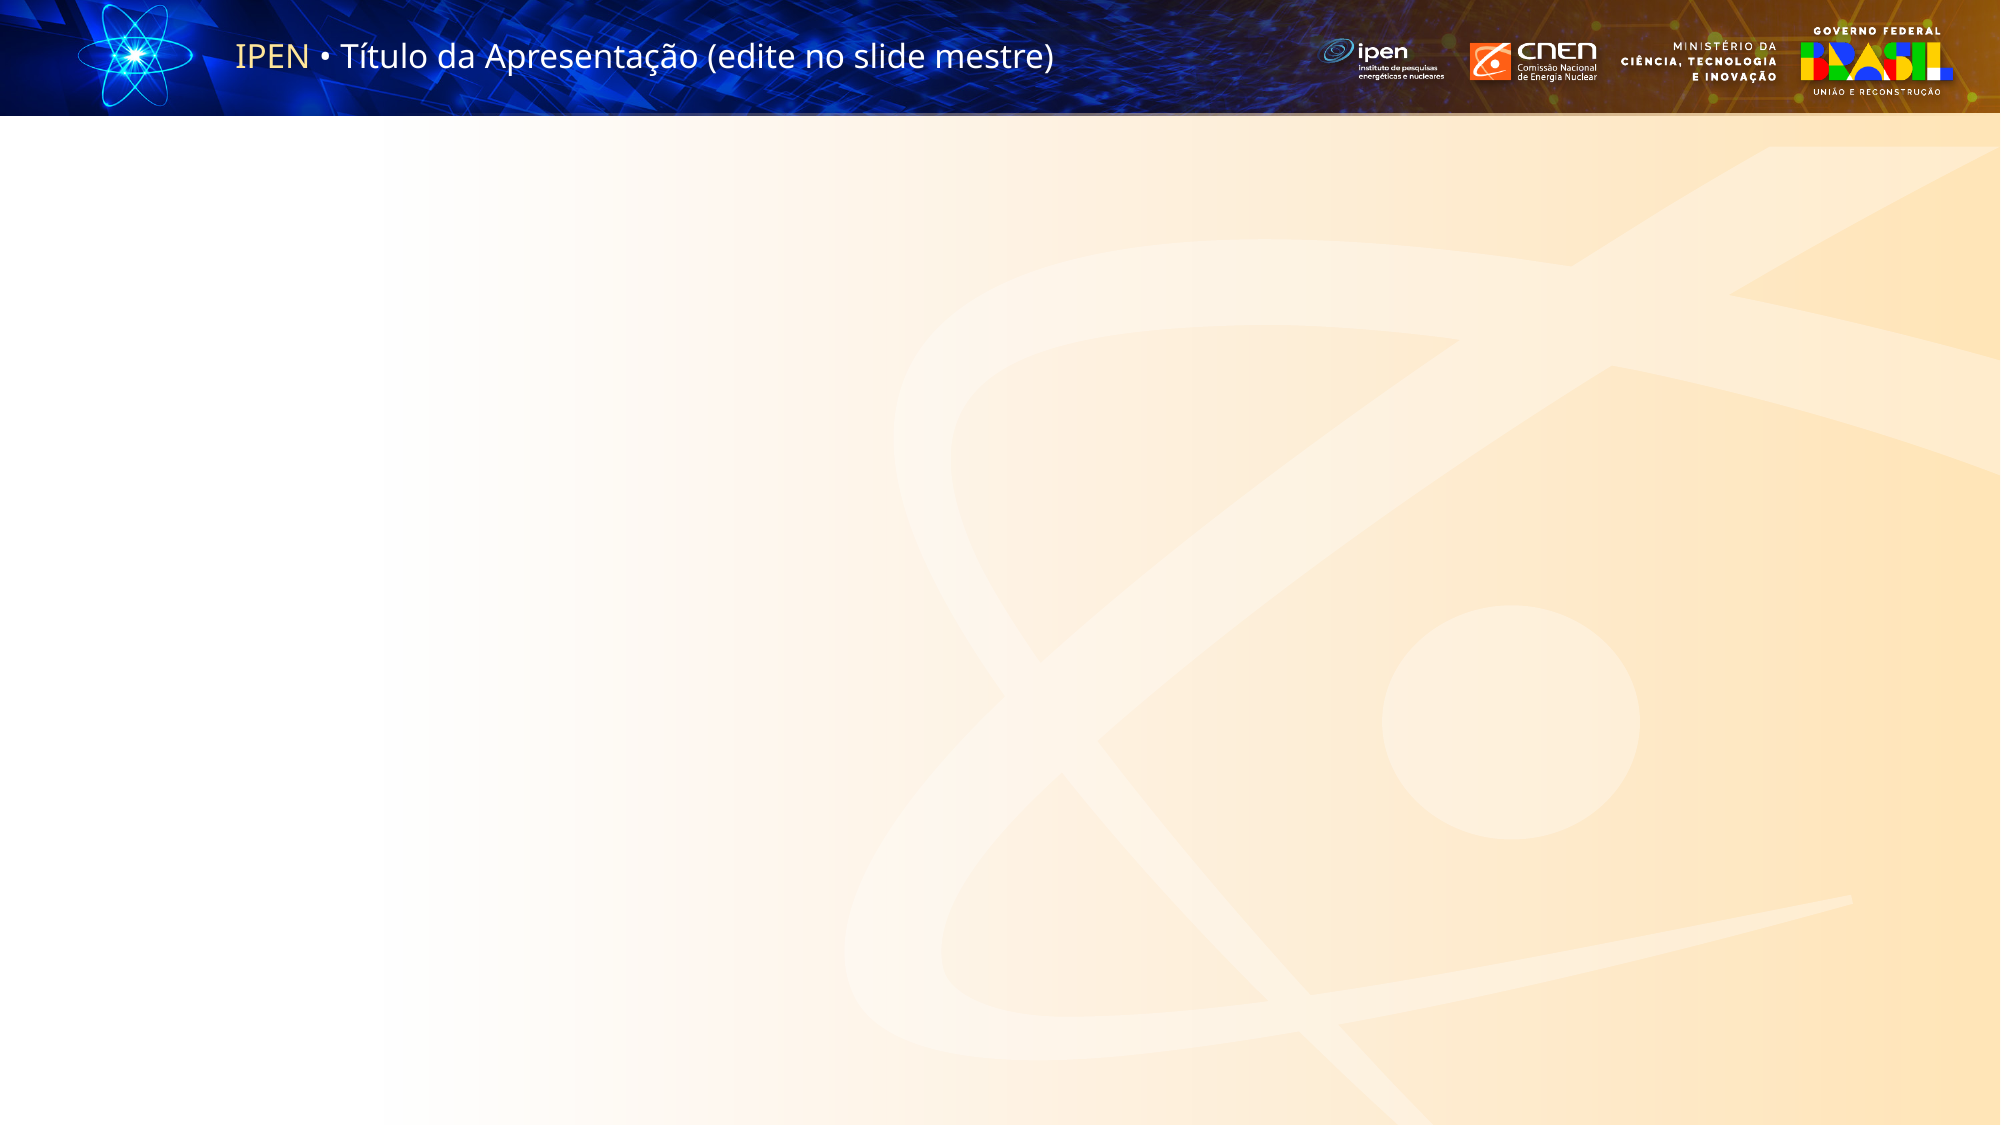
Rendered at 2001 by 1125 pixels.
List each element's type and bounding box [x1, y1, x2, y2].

picture [1225, 297, 1959, 1087]
picture [0, 0, 2000, 116]
